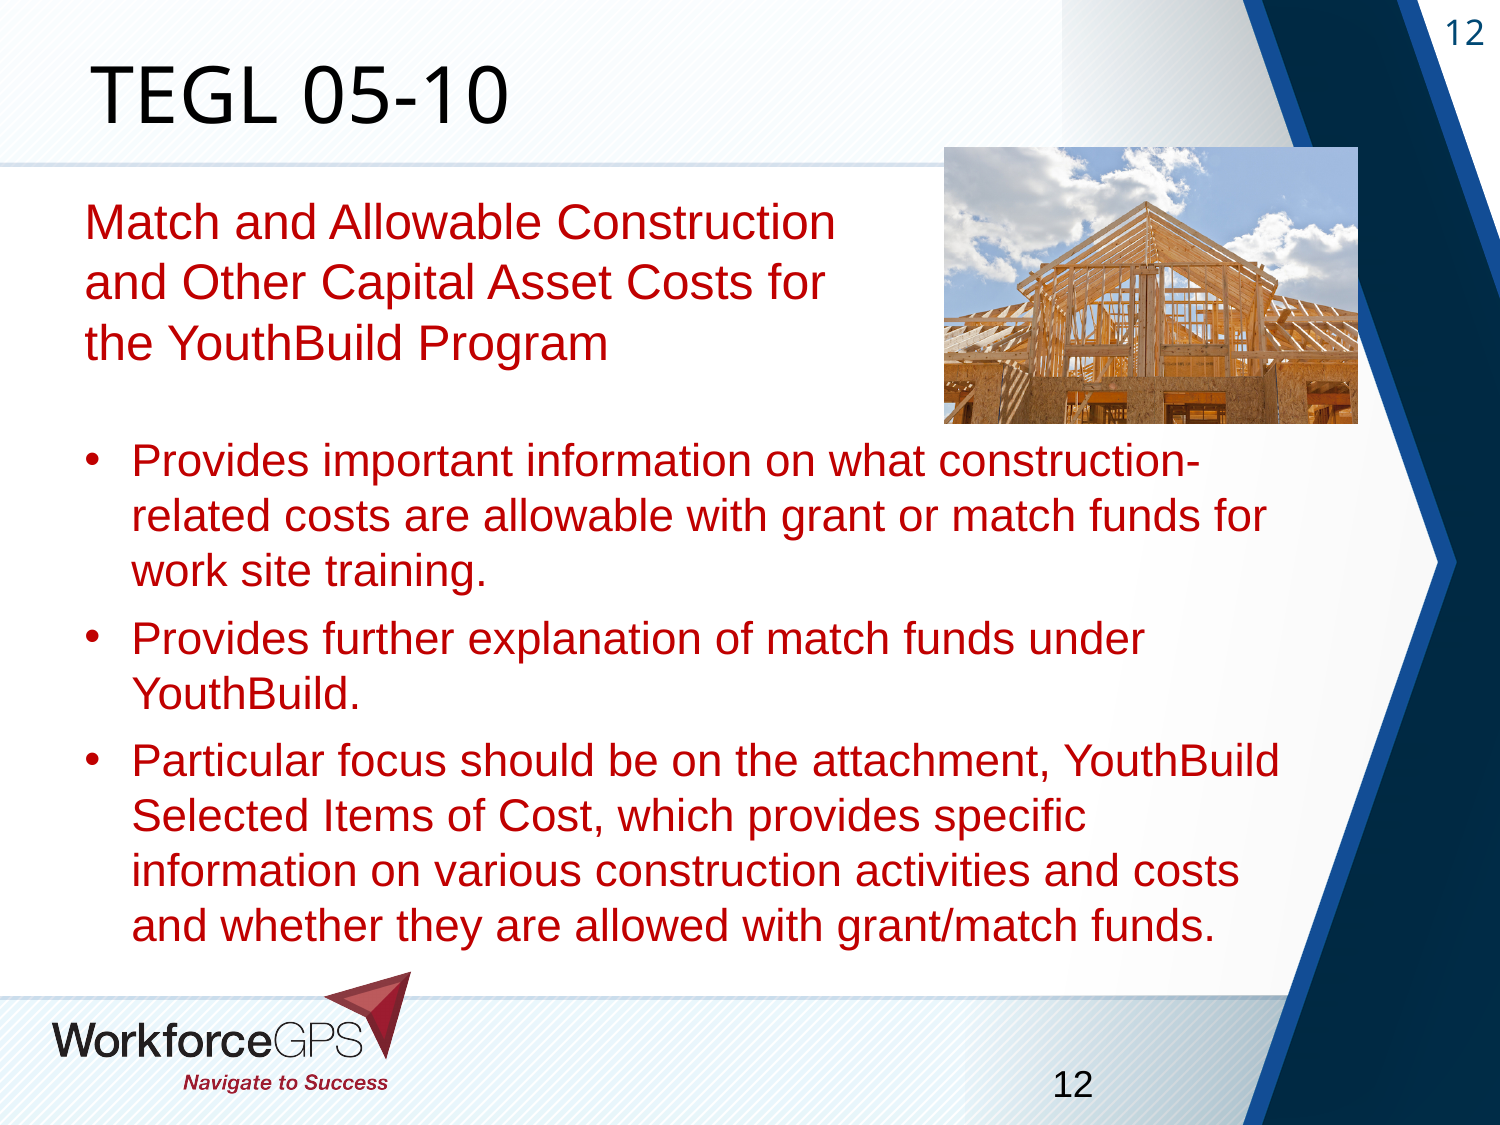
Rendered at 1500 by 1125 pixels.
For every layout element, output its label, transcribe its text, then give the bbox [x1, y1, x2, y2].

title TEGL 05-10 [75, 35, 1209, 163]
picture [943, 0, 1500, 1125]
slide_number 12 [1037, 1052, 1388, 1113]
text_box Match and Allowable Construction and Other Capital Asset Costs for the YouthBuild Program [69, 182, 902, 423]
picture [48, 970, 415, 1095]
text_box Provides important information on what construction-related costs are allowable with grant or match funds for work site training. Provides further explanation of match funds under YouthBuild. Particular focus should be on the attachment, YouthBuild Selected Items of Cost, which provides specific information on various construction activities and costs and whether they are allowed with grant/match funds. [69, 423, 1300, 1004]
